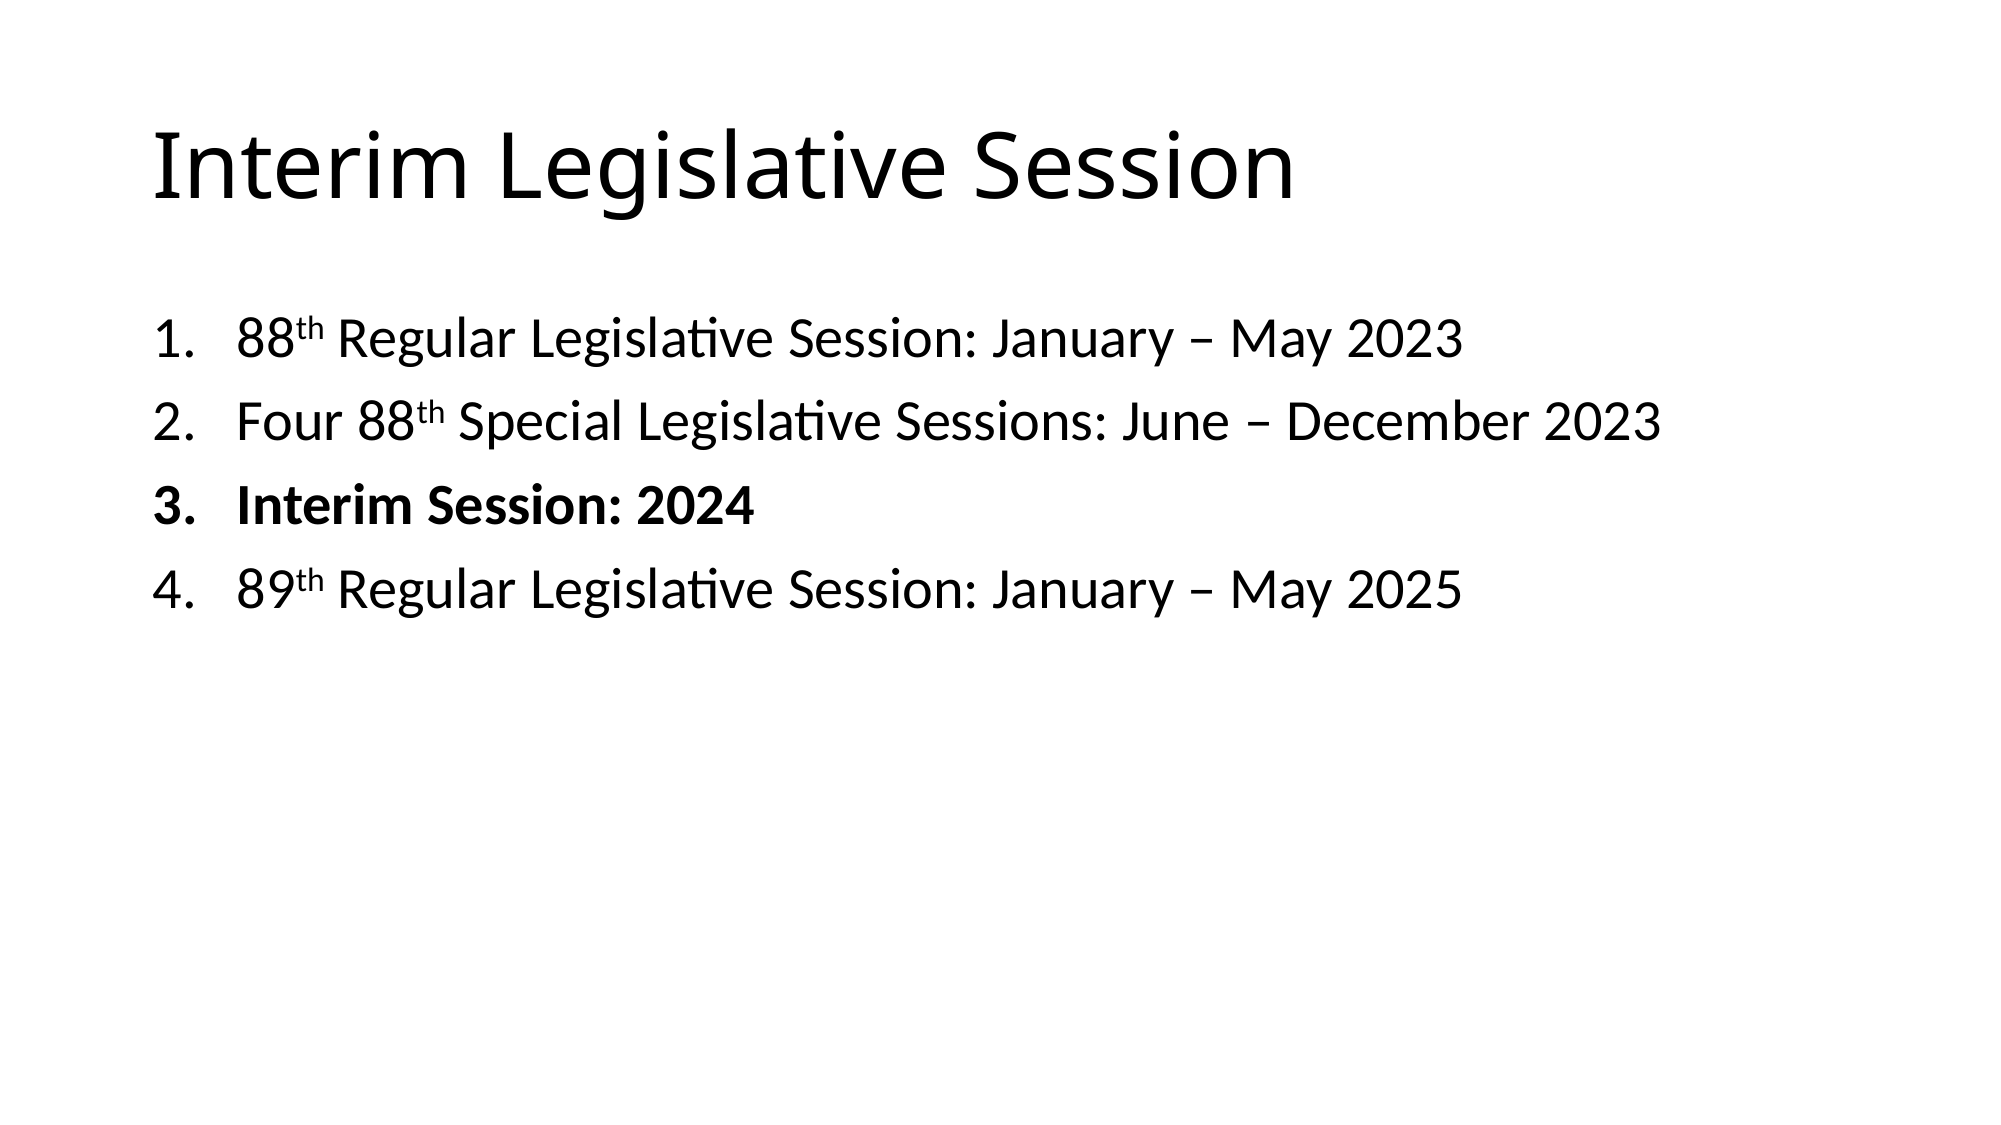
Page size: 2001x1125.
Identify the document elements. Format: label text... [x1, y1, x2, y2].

list 88th Regular Legislative Session: January – May 2023 Four 88th Special Legislative Sessions: June – December 2023 Interim Session: 2024 89th Regular Legislative Session: January – May 2025 [137, 299, 1863, 1014]
title Interim Legislative Session [137, 59, 1863, 278]
